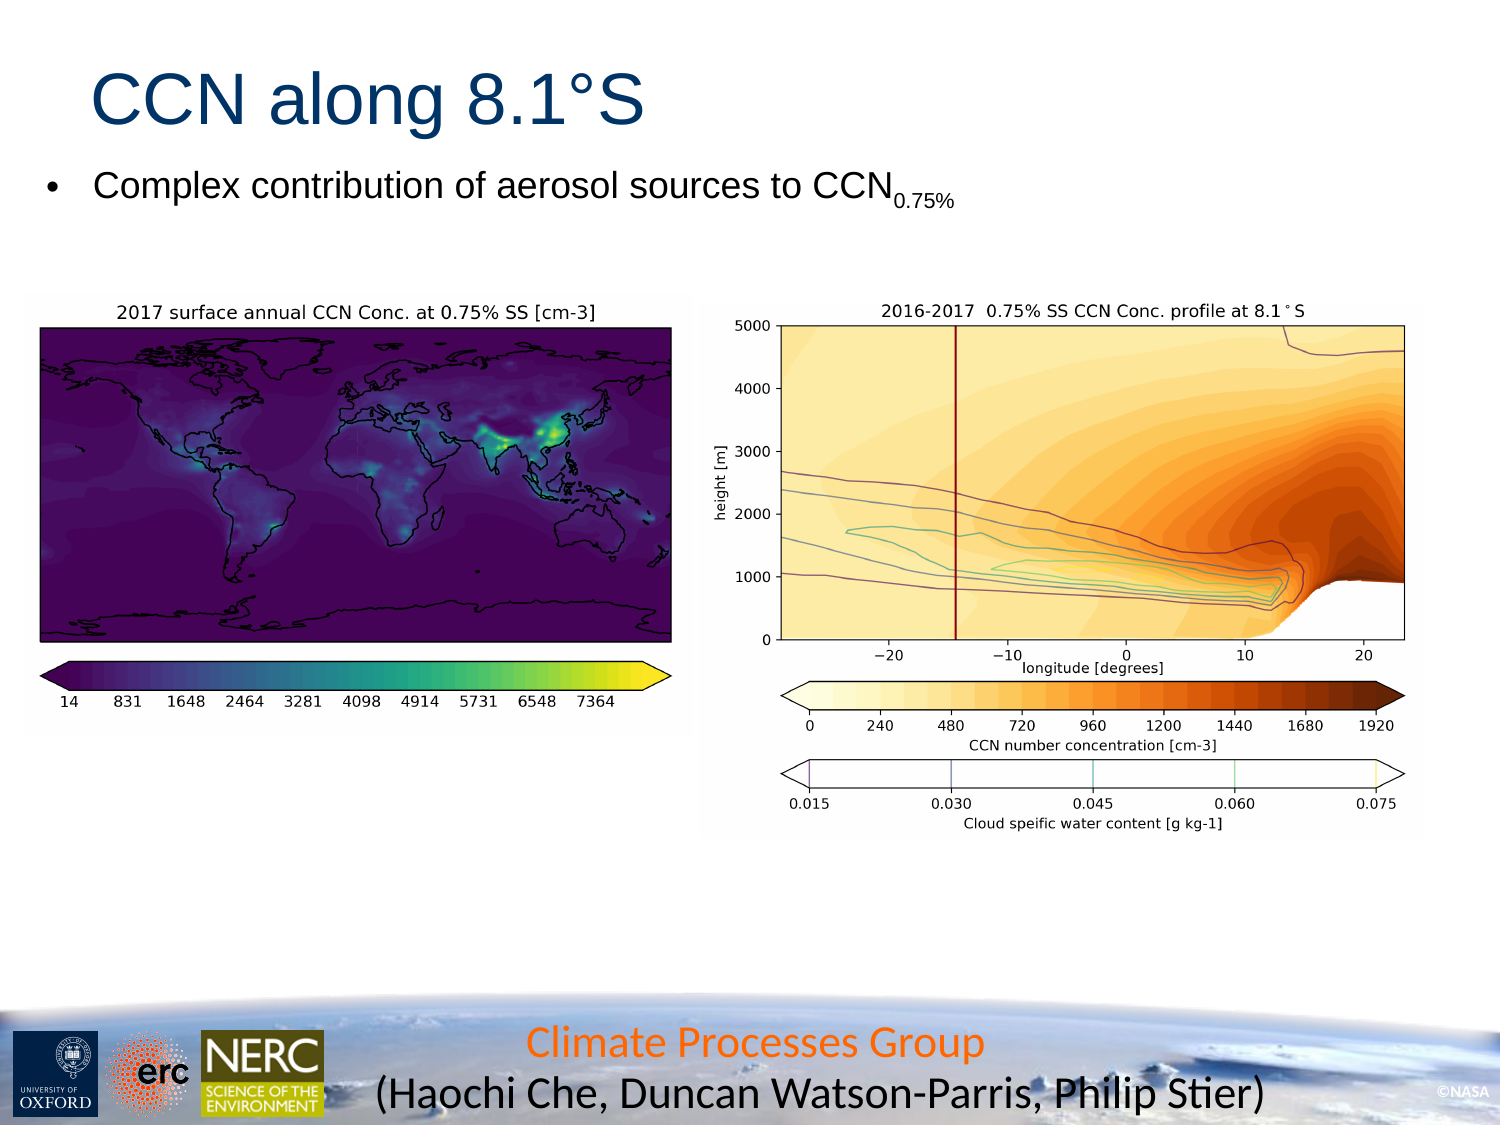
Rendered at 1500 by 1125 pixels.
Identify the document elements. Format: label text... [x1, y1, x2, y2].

picture [23, 292, 693, 737]
text_box (Haochi Che, Duncan Watson-Parris, Philip Stier) [283, 1055, 1358, 1125]
footer Climate Processes Group [396, 1009, 1115, 1055]
picture [699, 303, 1425, 839]
picture [0, 936, 1500, 1125]
text_box Complex contribution of aerosol sources to CCN0.75% [31, 153, 1257, 220]
text_box CCN along 8.1°S [74, 1, 1425, 190]
